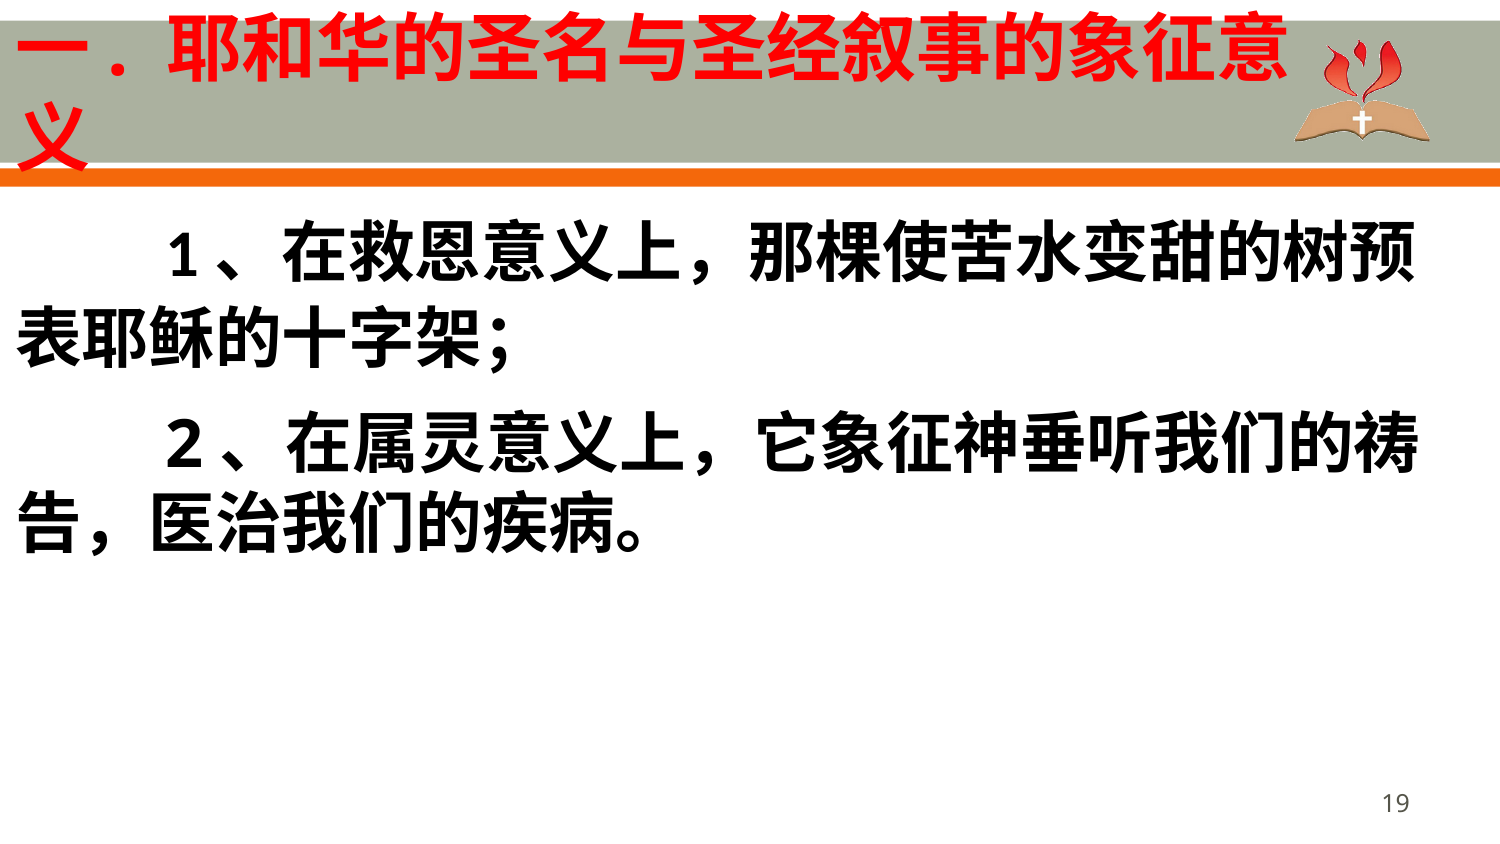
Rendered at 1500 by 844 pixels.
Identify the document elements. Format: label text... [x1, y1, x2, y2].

list 1、在救恩意义上，那棵使苦水变甜的树预表耶稣的十字架； 2、在属灵意义上，它象征神垂听我们的祷告，医治我们的疾病。 [0, 196, 1498, 844]
title 一. 耶和华的圣名与圣经叙事的象征意义 [0, 22, 1350, 160]
picture [1350, 35, 1434, 144]
slide_number 19 [1074, 782, 1425, 827]
